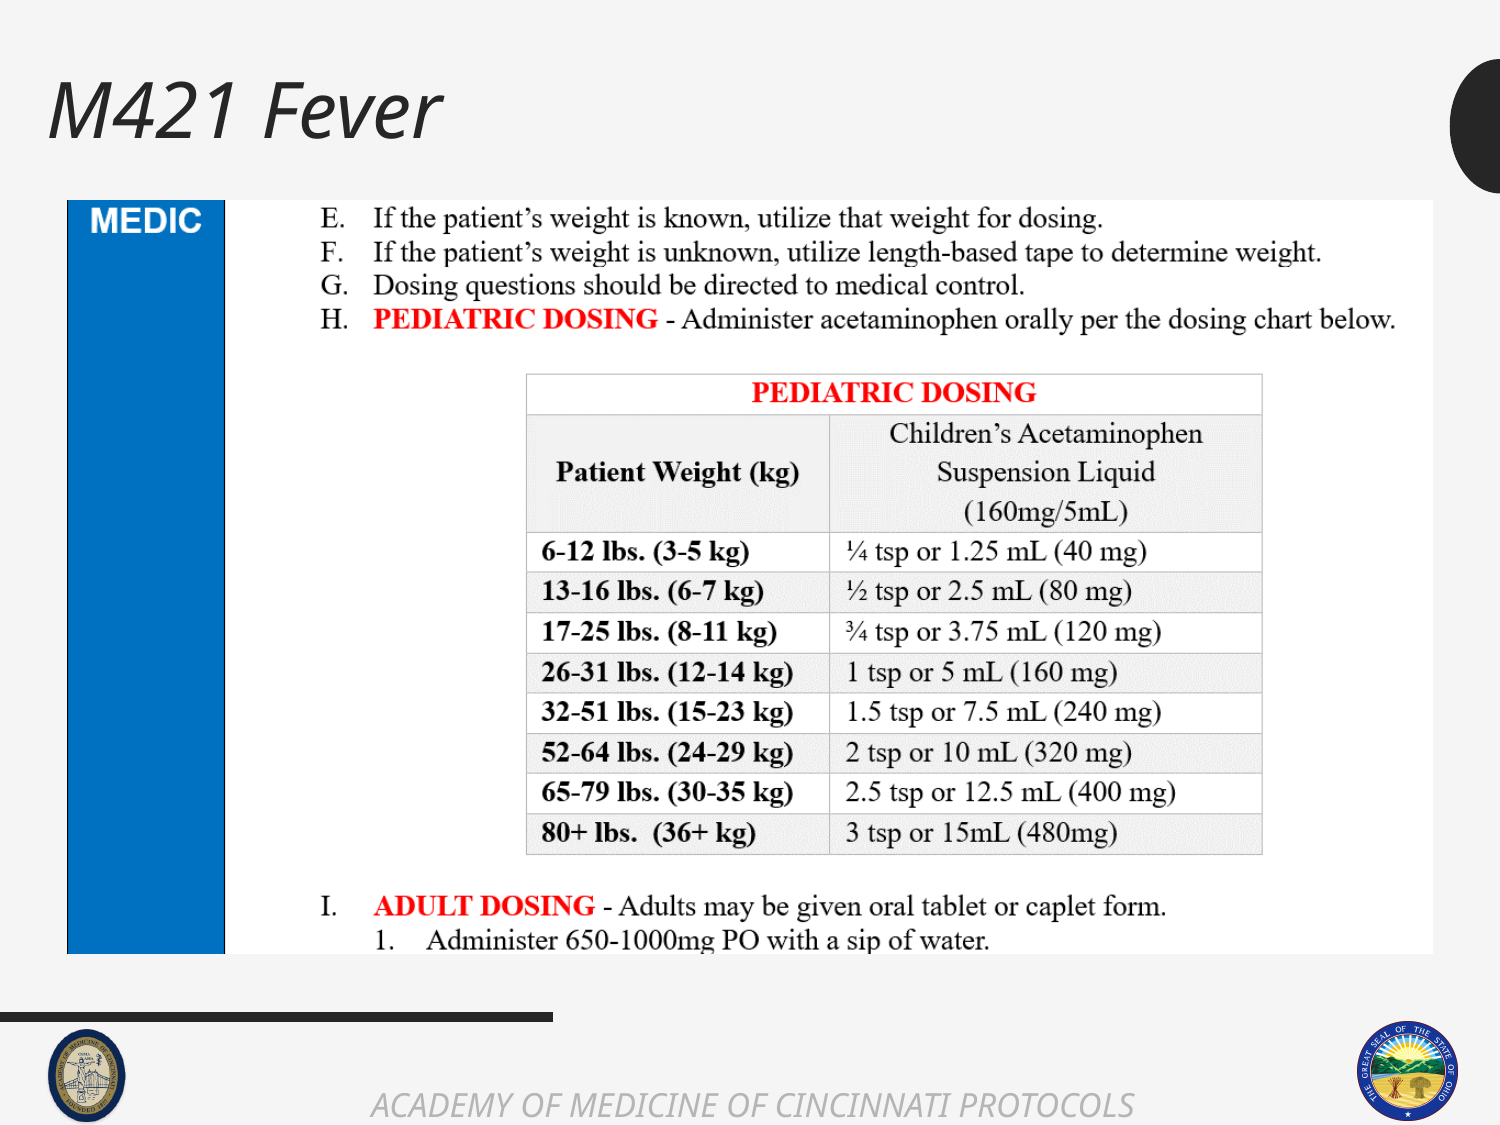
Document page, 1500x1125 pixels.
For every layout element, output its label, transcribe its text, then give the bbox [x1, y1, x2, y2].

picture [67, 192, 1433, 954]
picture [1357, 1021, 1458, 1121]
picture [46, 1029, 127, 1125]
title M421 Fever [31, 63, 644, 176]
